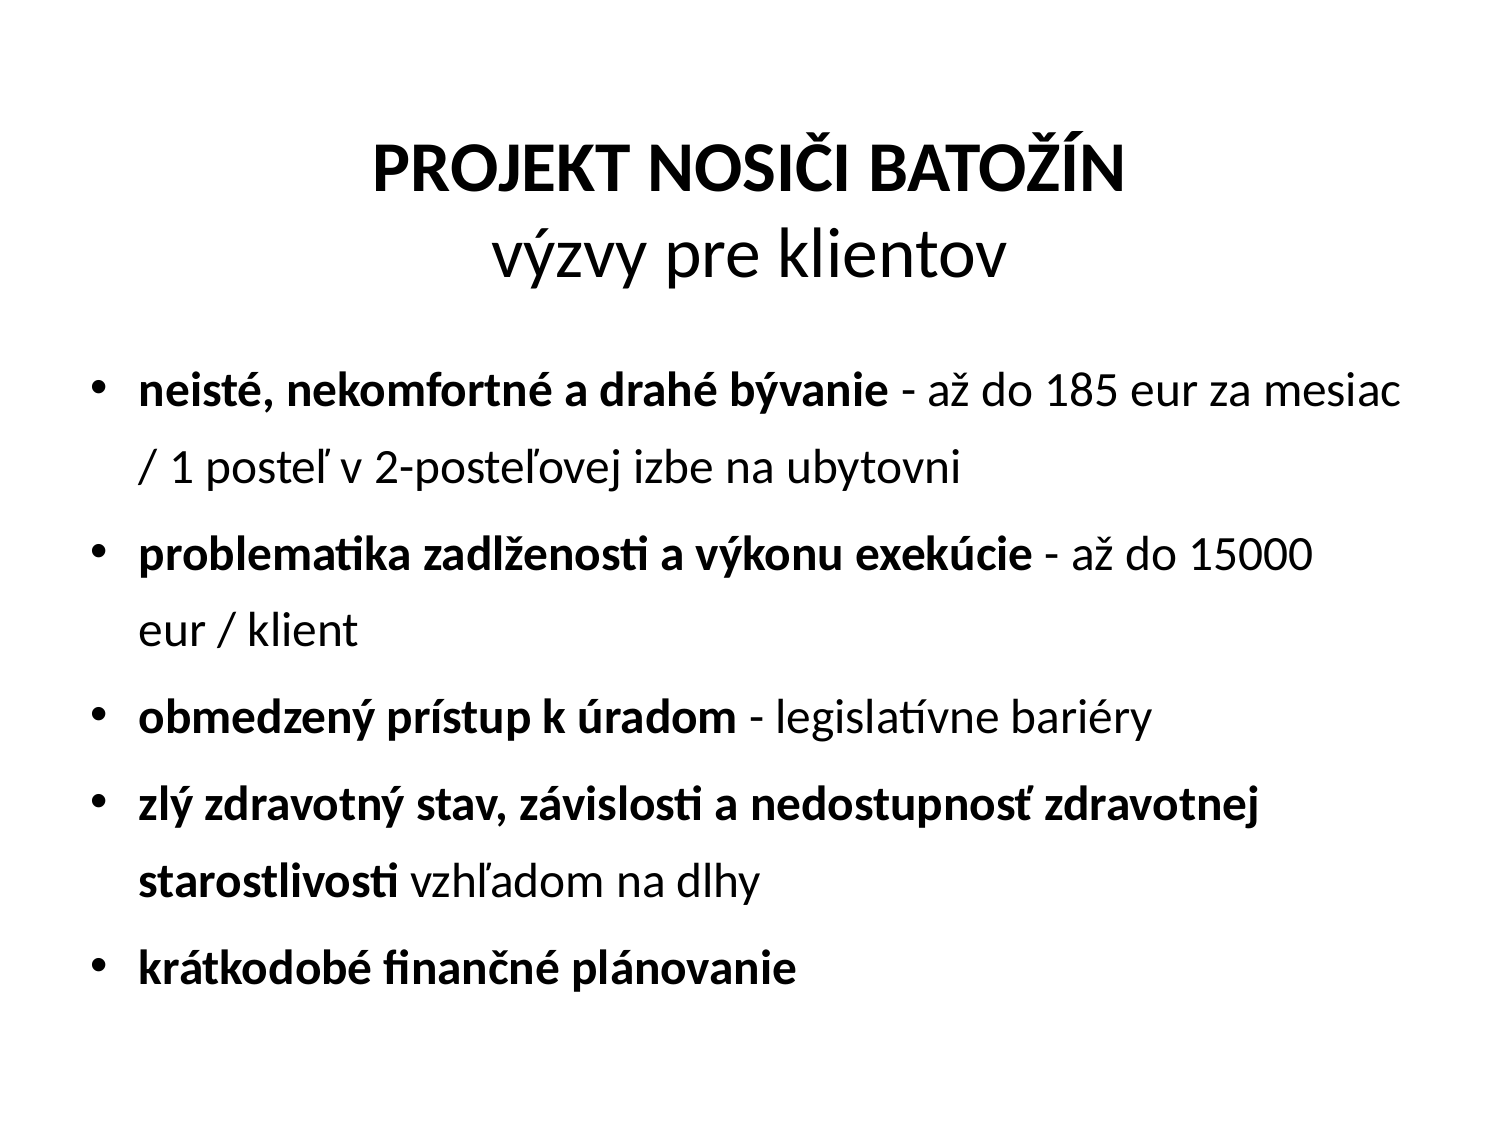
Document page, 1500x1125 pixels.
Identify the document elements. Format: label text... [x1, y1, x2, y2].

title PROJEKT NOSIČI BATOŽÍN výzvy pre klientov [75, 112, 1425, 262]
list neisté, nekomfortné a drahé bývanie - až do 185 eur za mesiac / 1 posteľ v 2-posteľovej izbe na ubytovni problematika zadlženosti a výkonu exekúcie - až do 15000 eur / klient obmedzený prístup k úradom - legislatívne bariéry zlý zdravotný stav, závislosti a nedostupnosť zdravotnej starostlivosti vzhľadom na dlhy krátkodobé finančné plánovanie [75, 262, 1425, 1005]
